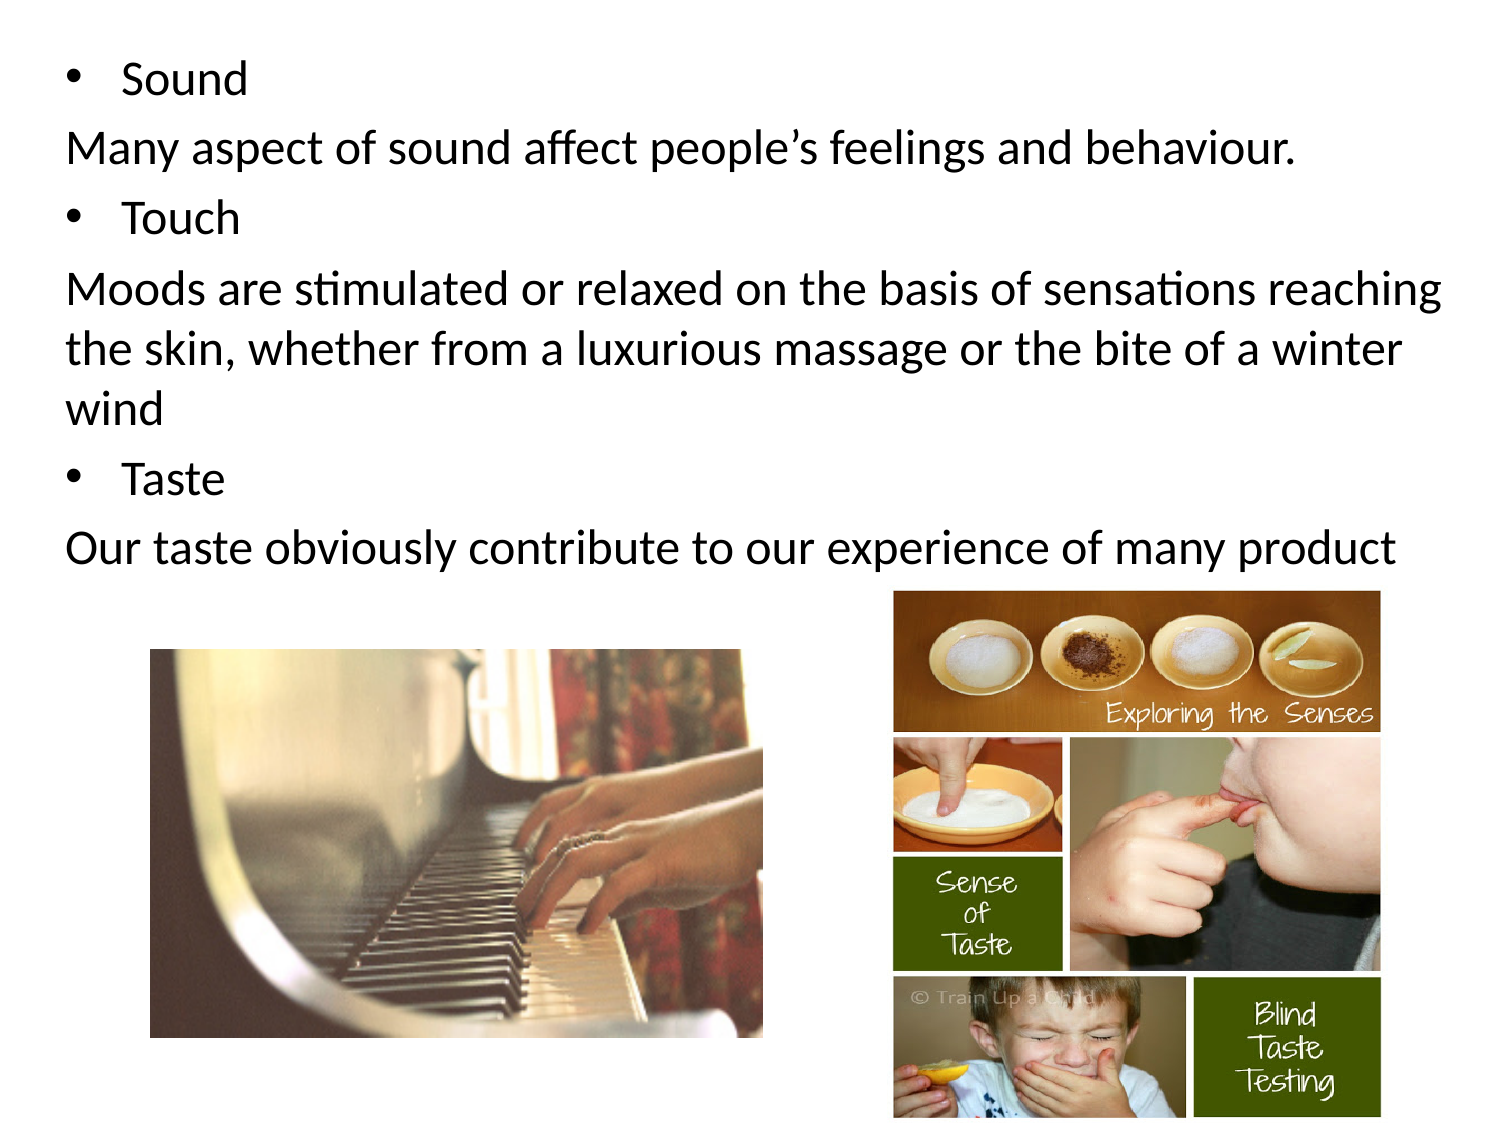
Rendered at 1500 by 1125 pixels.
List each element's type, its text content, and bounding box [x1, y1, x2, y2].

picture [149, 649, 763, 1038]
list Sound Many aspect of sound affect people’s feelings and behaviour. Touch Moods are stimulated or relaxed on the basis of sensations reaching the skin, whether from a luxurious massage or the bite of a winter wind Taste Our taste obviously contribute to our experience of many product [50, 37, 1463, 1075]
picture [887, 584, 1388, 1123]
